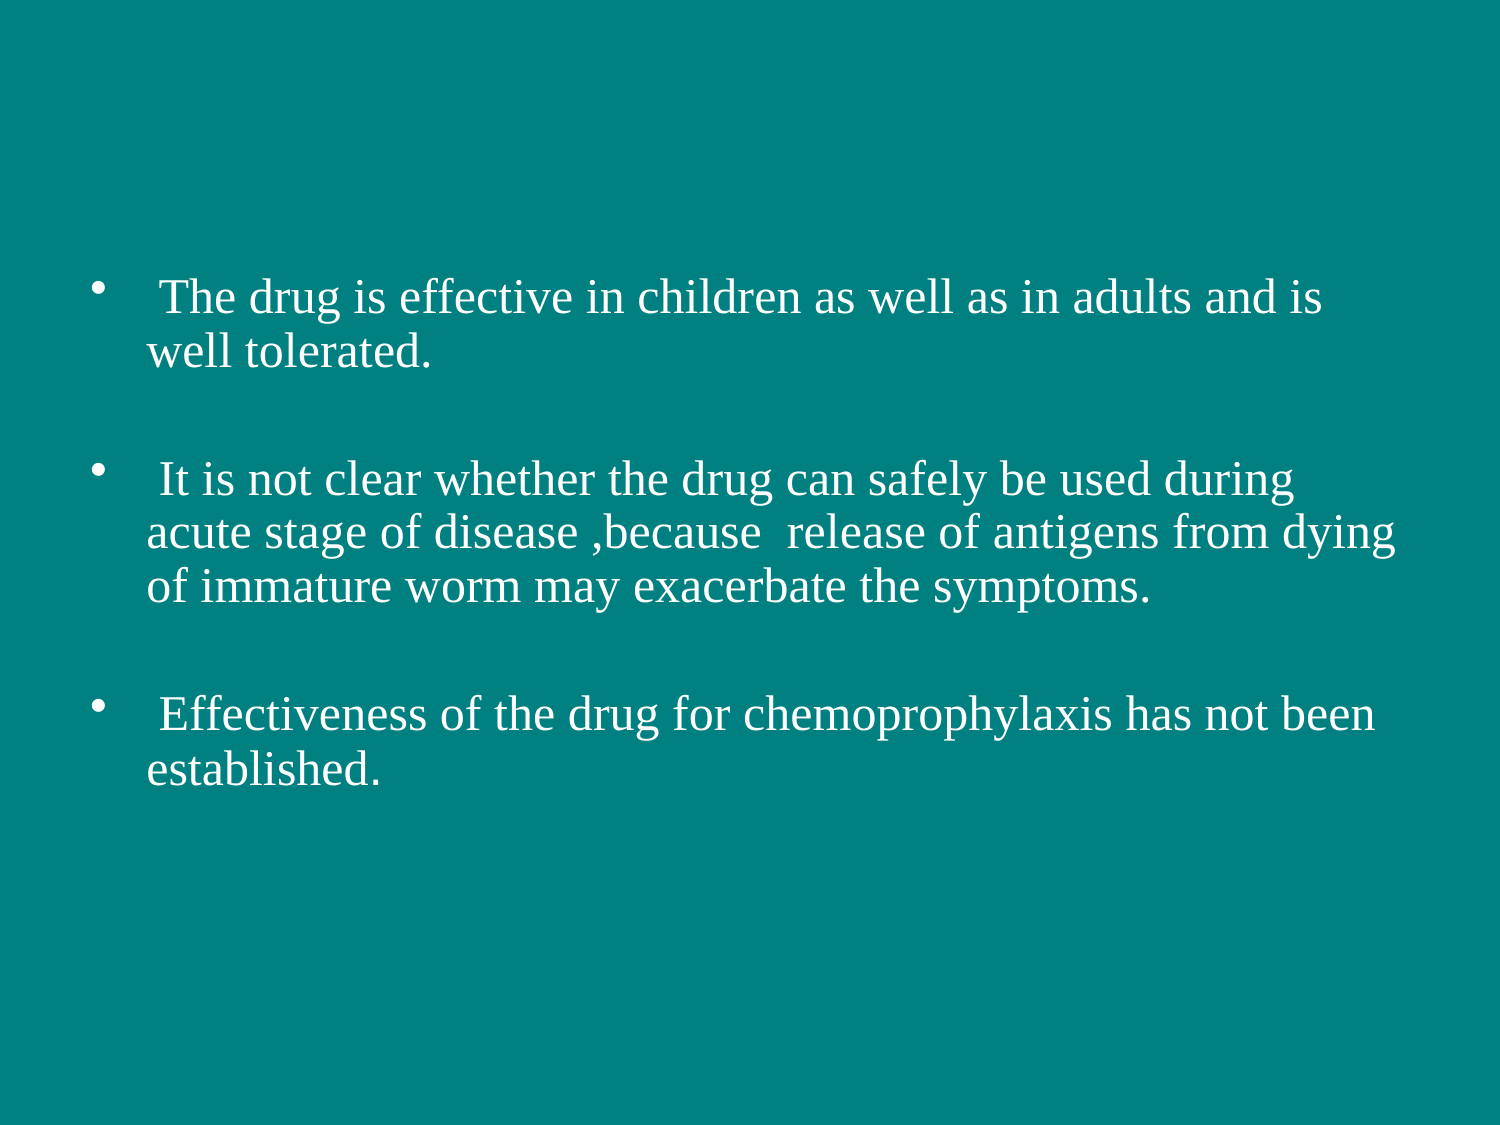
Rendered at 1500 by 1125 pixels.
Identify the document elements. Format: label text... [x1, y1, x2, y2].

list The drug is effective in children as well as in adults and is well tolerated. It is not clear whether the drug can safely be used during acute stage of disease ,because release of antigens from dying of immature worm may exacerbate the symptoms. Effectiveness of the drug for chemoprophylaxis has not been established. [74, 262, 1426, 1006]
